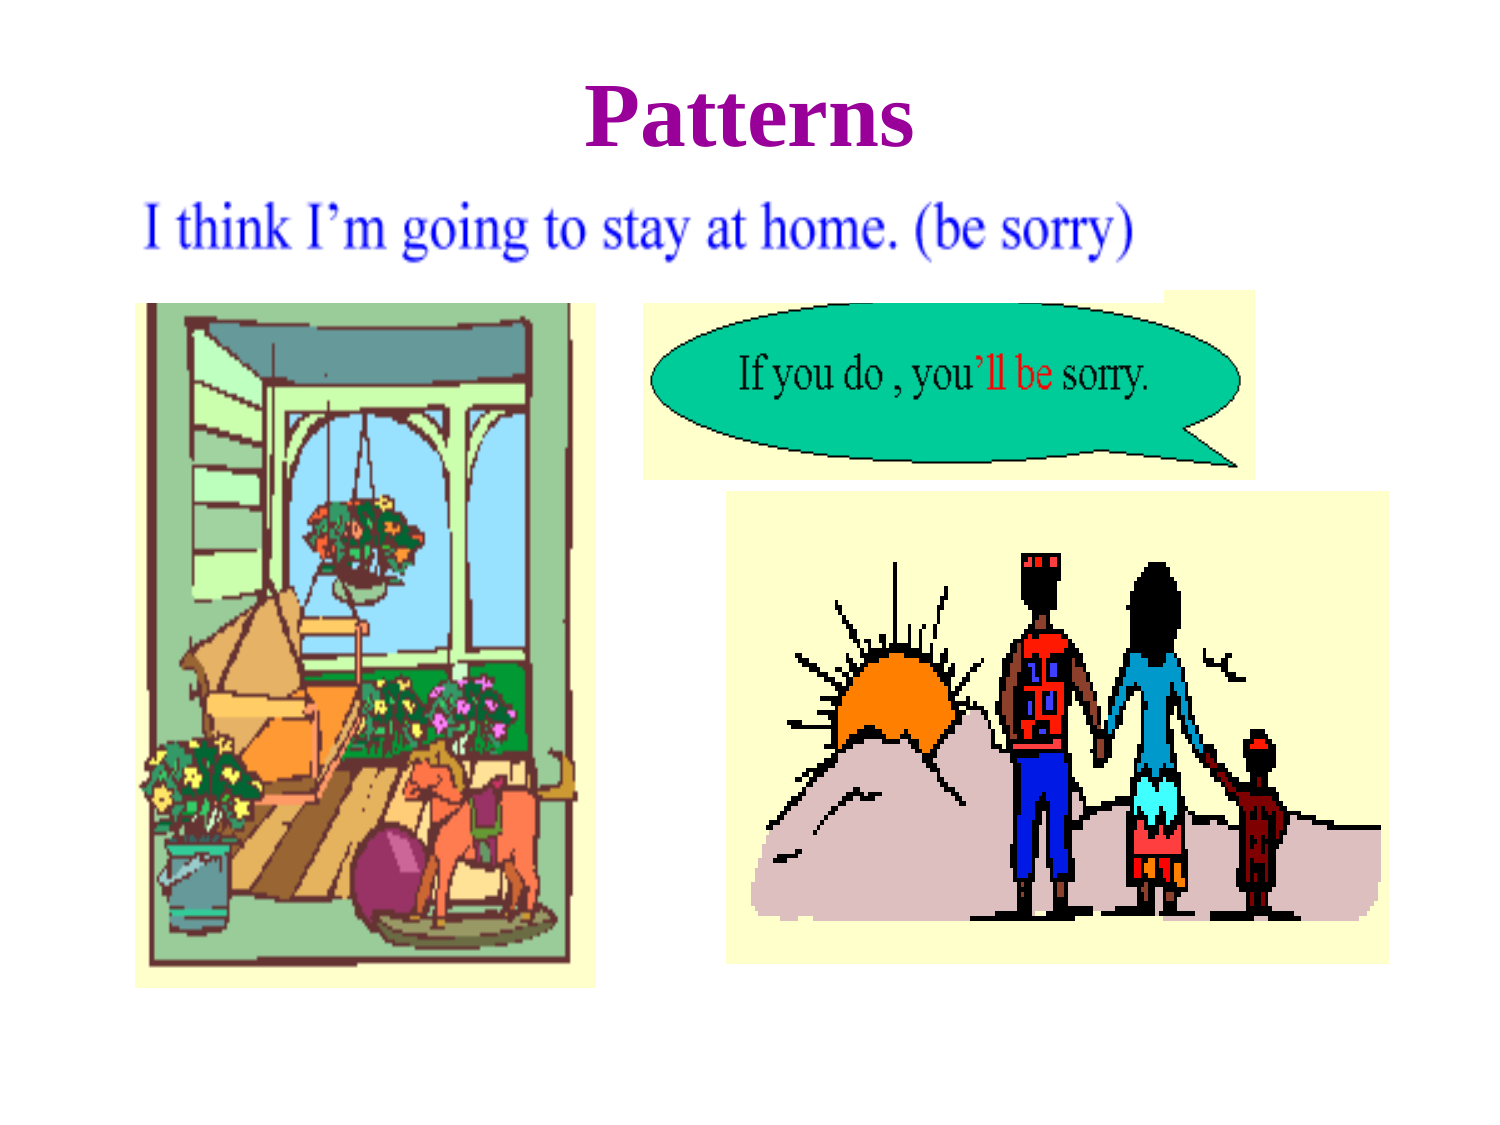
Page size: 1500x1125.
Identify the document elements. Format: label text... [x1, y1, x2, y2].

title Patterns [112, 0, 1388, 221]
picture [135, 184, 1255, 988]
picture [726, 491, 1389, 965]
